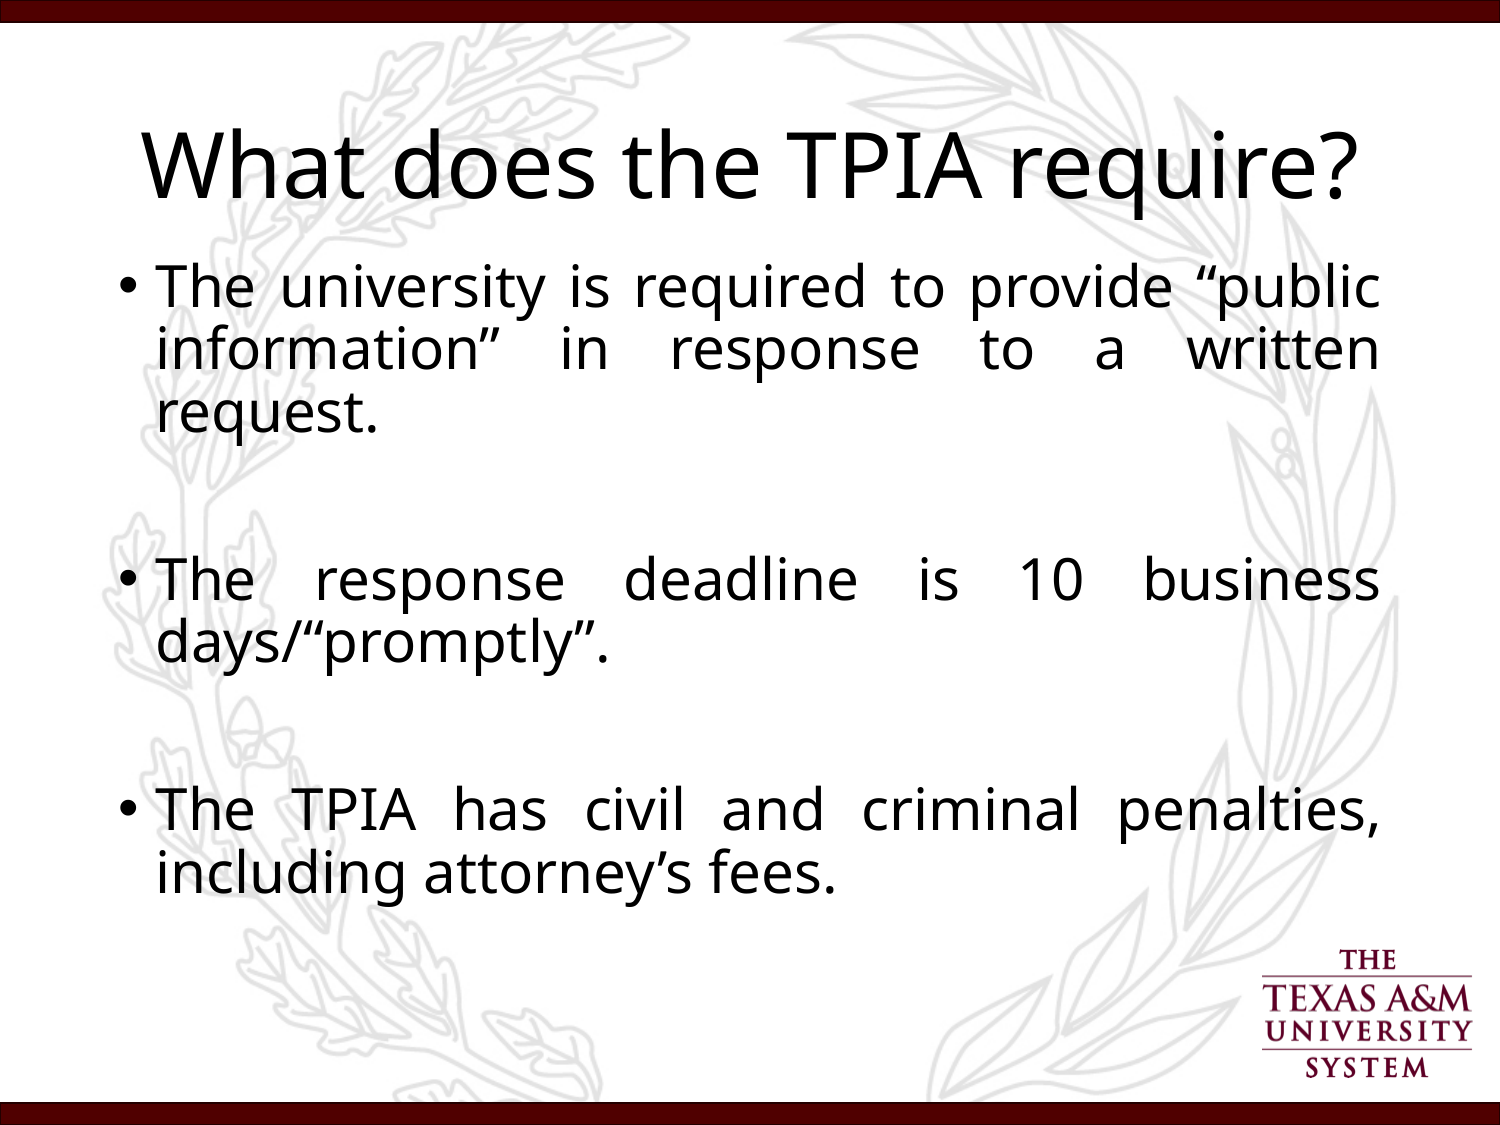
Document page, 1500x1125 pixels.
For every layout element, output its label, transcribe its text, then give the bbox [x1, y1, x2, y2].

picture [0, 23, 1500, 1102]
list The university is required to provide “public information” in response to a written request. The response deadline is 10 business days/“promptly”. The TPIA has civil and criminal penalties, including attorney’s fees. [103, 249, 1397, 1014]
title What does the TPIA require? [103, 59, 1397, 249]
